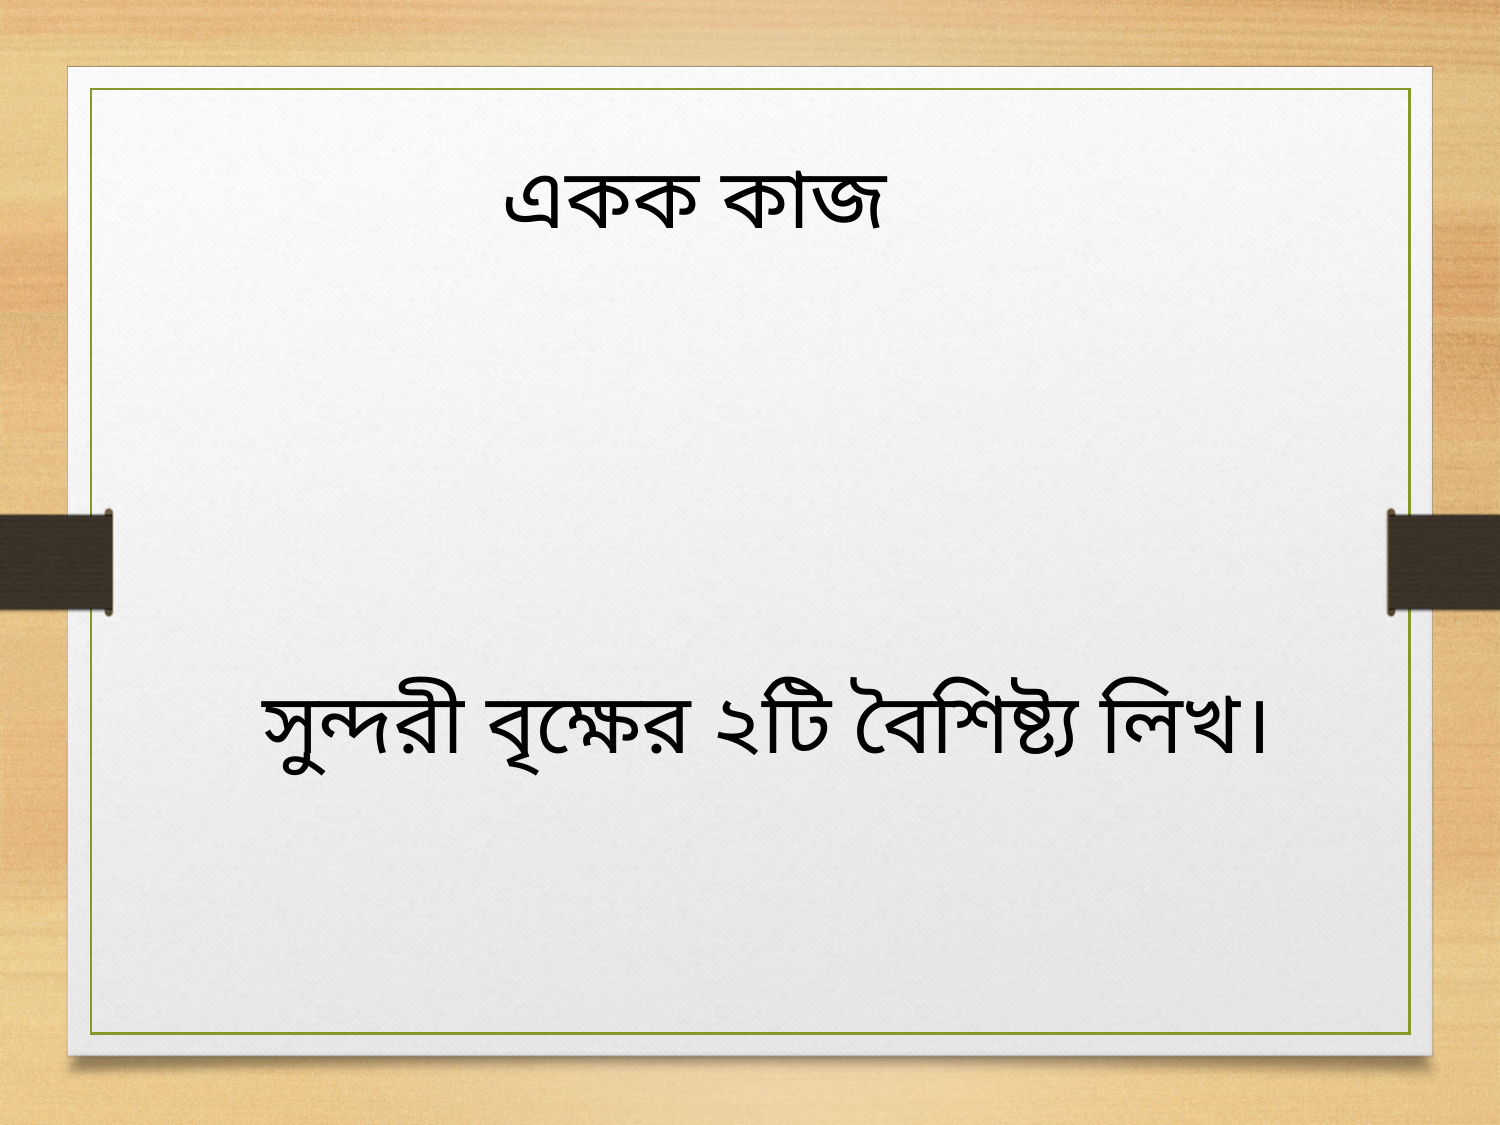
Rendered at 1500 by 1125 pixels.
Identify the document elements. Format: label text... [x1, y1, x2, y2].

picture [0, 0, 1500, 1125]
text_box একক কাজ [487, 137, 903, 253]
text_box সুন্দরী বৃক্ষের ২টি বৈশিষ্ট্য লিখ। [247, 662, 1288, 778]
